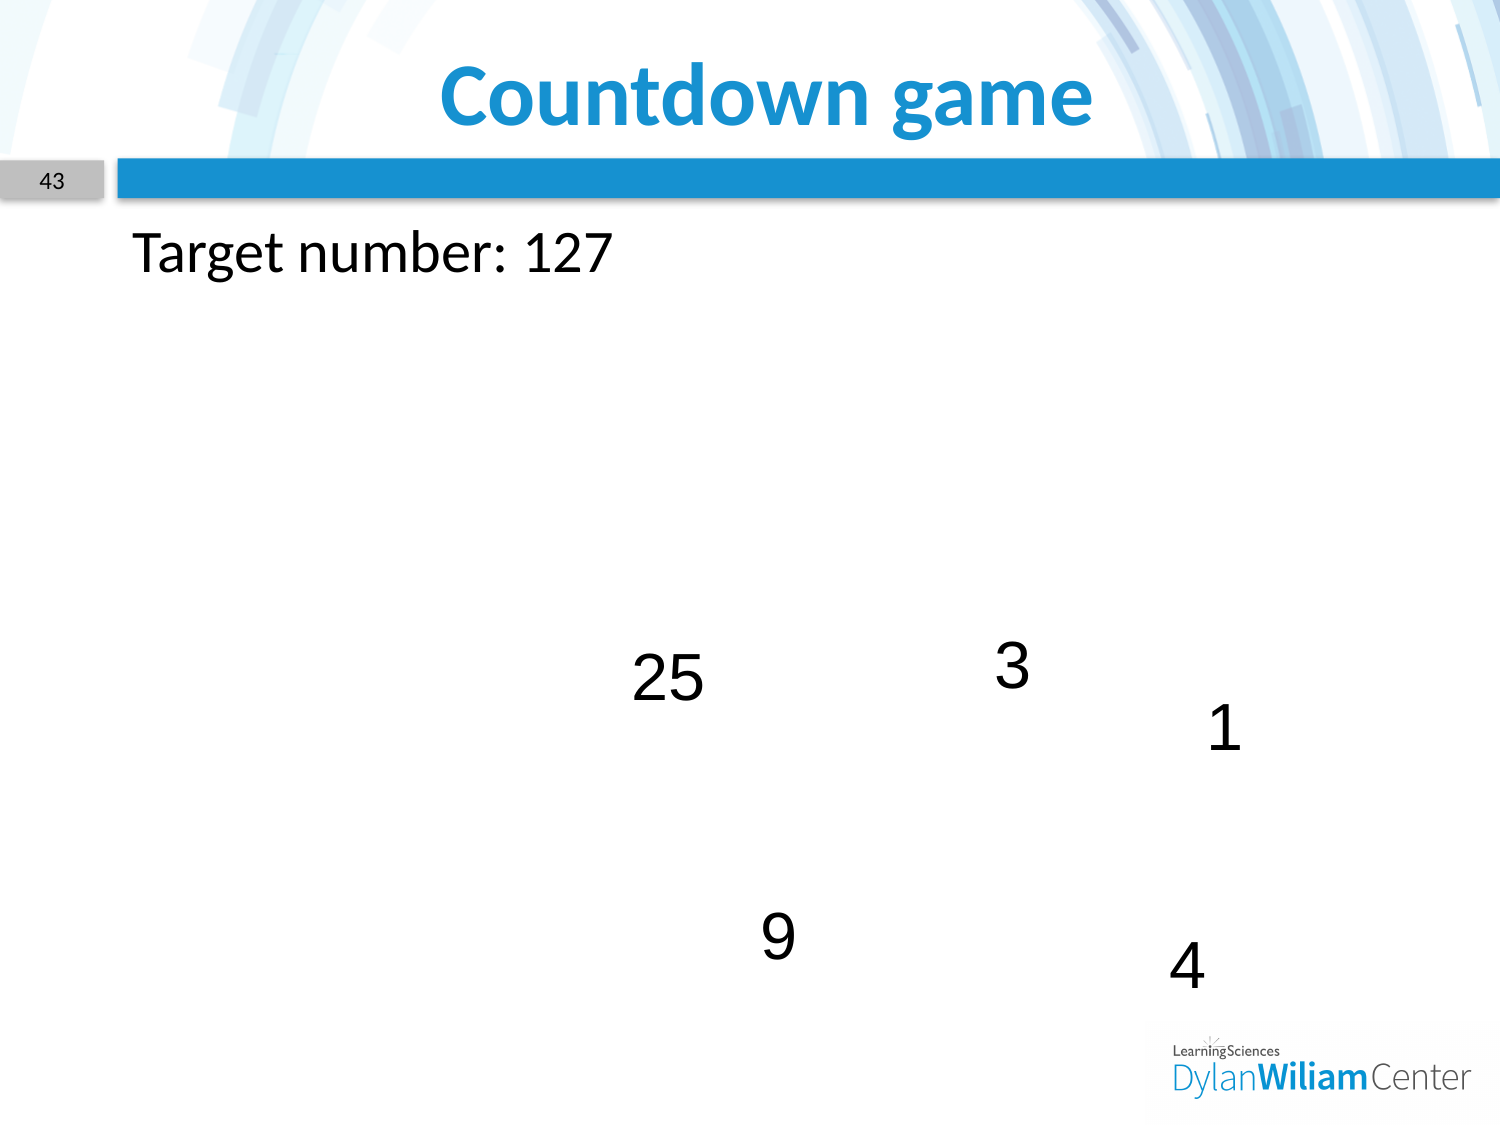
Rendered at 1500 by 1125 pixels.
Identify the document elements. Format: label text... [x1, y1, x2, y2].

text_box 9 [745, 885, 813, 980]
title Countdown game [117, 38, 1418, 141]
text_box 25 [616, 626, 721, 722]
picture [1145, 1021, 1500, 1125]
slide_number 43 [0, 160, 105, 199]
picture [0, 0, 1500, 159]
list Target number: 127 [117, 218, 1425, 1022]
text_box 4 [1154, 913, 1222, 1009]
text_box 1 [1191, 676, 1259, 772]
text_box 3 [979, 613, 1047, 709]
